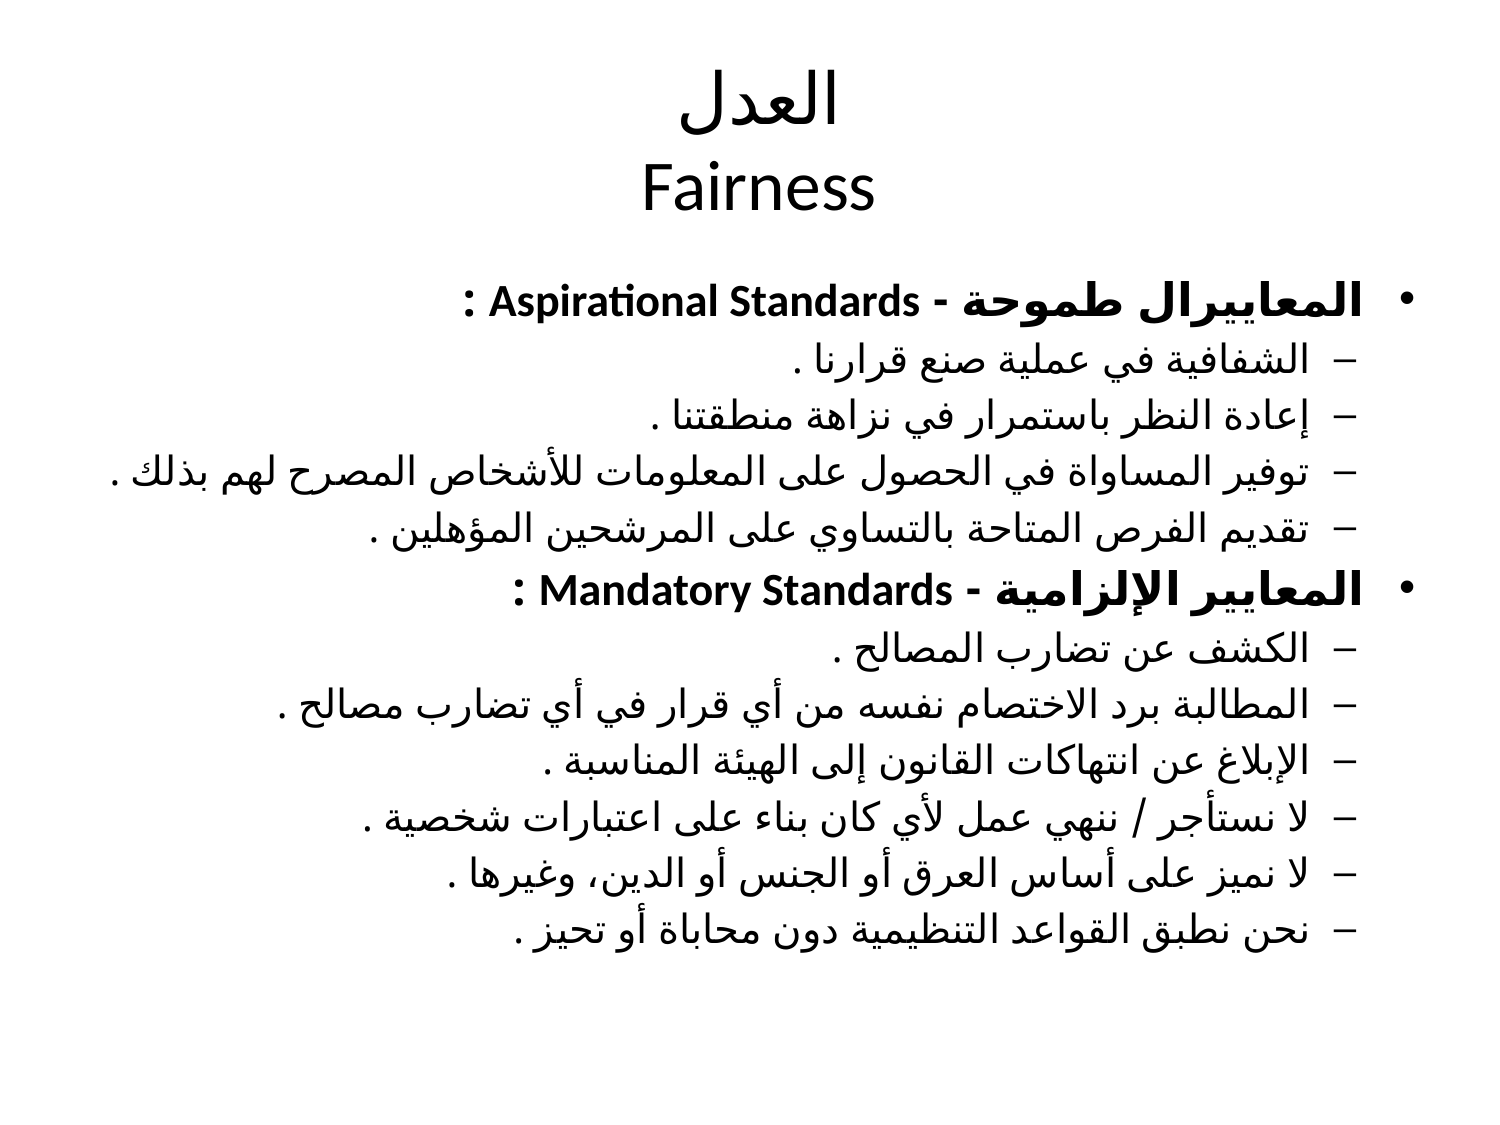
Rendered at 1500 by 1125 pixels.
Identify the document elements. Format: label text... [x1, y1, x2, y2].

list المعاييرال طموحة - Aspirational Standards : الشفافية في عملية صنع قرارنا . إعادة النظر باستمرار في نزاهة منطقتنا . توفير المساواة في الحصول على المعلومات للأشخاص المصرح لهم بذلك . تقديم الفرص المتاحة بالتساوي على المرشحين المؤهلين . المعايير الإلزامية - Mandatory Standards : الكشف عن تضارب المصالح . المطالبة برد الاختصام نفسه من أي قرار في أي تضارب مصالح . الإبلاغ عن انتهاكات القانون إلى الهيئة المناسبة . لا نستأجر / ننهي عمل لأي كان بناء على اعتبارات شخصية . لا نميز على أساس العرق أو الجنس أو الدين، وغيرها . نحن نطبق القواعد التنظيمية دون محاباة أو تحيز . [75, 262, 1425, 1005]
title العدل Fairness [75, 45, 1425, 233]
